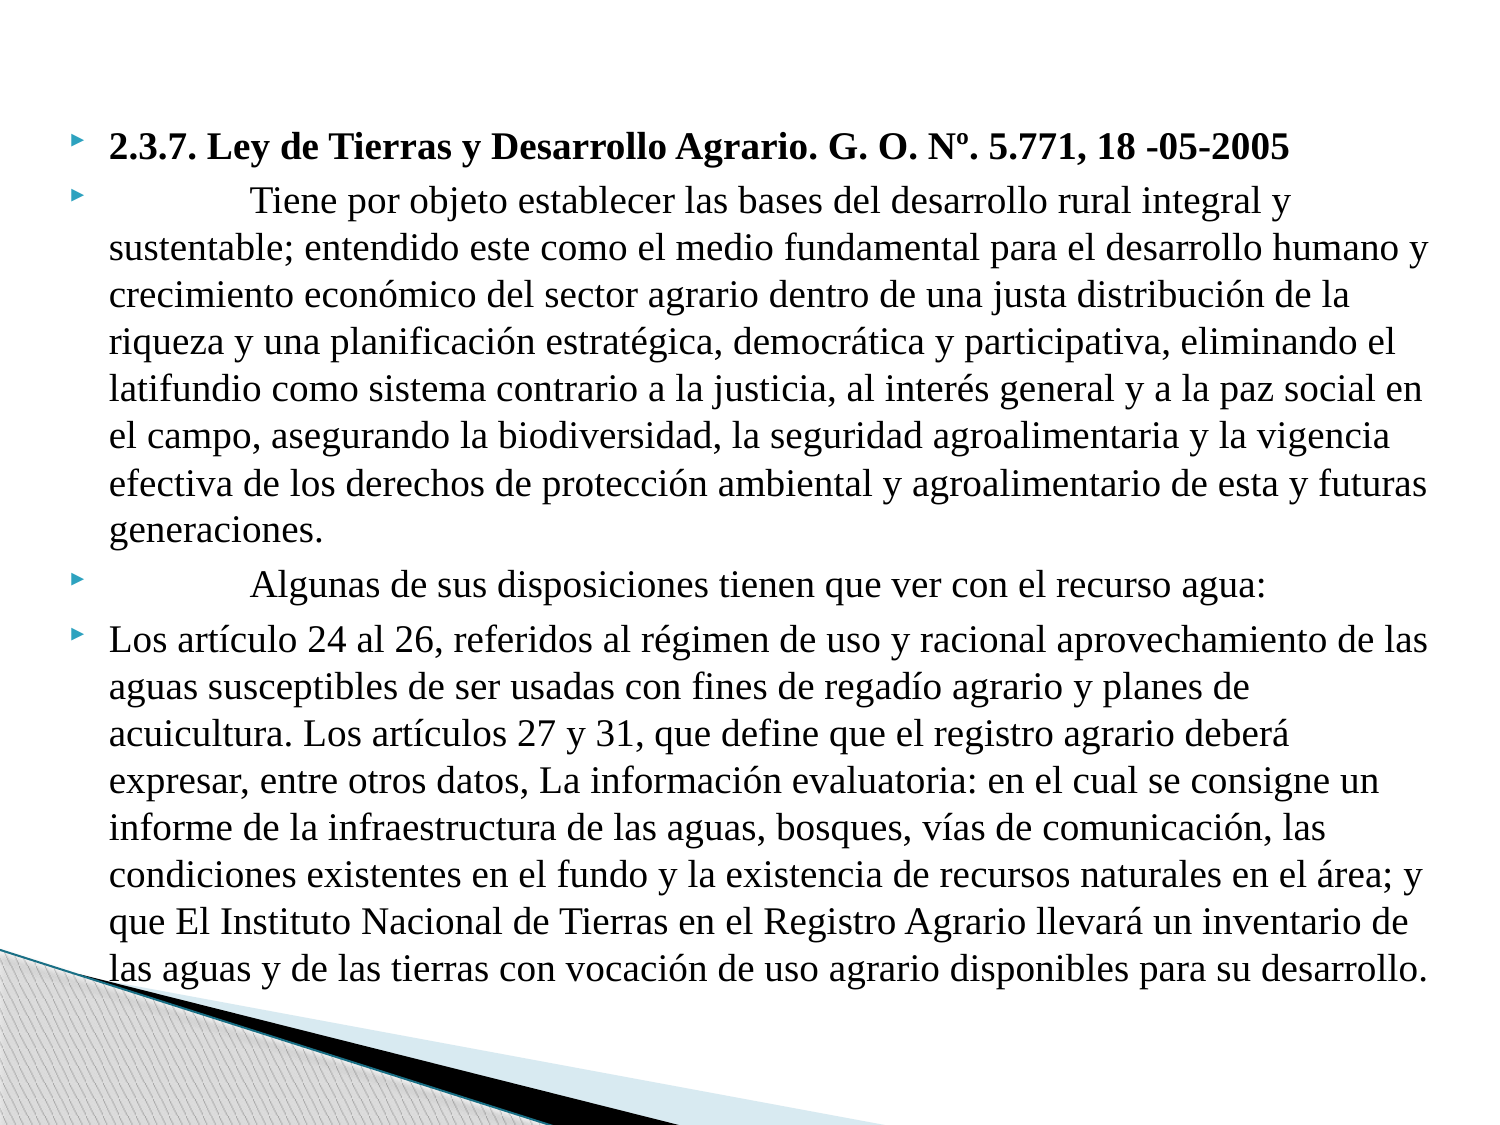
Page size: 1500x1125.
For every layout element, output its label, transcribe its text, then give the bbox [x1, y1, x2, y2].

list 2.3.7. Ley de Tierras y Desarrollo Agrario. G. O. Nº. 5.771, 18 -05-2005 Tiene por objeto establecer las bases del desarrollo rural integral y sustentable; entendido este como el medio fundamental para el desarrollo humano y crecimiento económico del sector agrario dentro de una justa distribución de la riqueza y una planificación estratégica, democrática y participativa, eliminando el latifundio como sistema contrario a la justicia, al interés general y a la paz social en el campo, asegurando la biodiversidad, la seguridad agroalimentaria y la vigencia efectiva de los derechos de protección ambiental y agroalimentario de esta y futuras generaciones. Algunas de sus disposiciones tienen que ver con el recurso agua: Los artículo 24 al 26, referidos al régimen de uso y racional aprovechamiento de las aguas susceptibles de ser usadas con fines de regadío agrario y planes de acuicultura. Los artículos 27 y 31, que define que el registro agrario deberá expresar, entre otros datos, La información evaluatoria: en el cual se consigne un informe de la infraestructura de las aguas, bosques, vías de comunicación, las condiciones existentes en el fundo y la existencia de recursos naturales en el área; y que El Instituto Nacional de Tierras en el Registro Agrario llevará un inventario de las aguas y de las tierras con vocación de uso agrario disponibles para su desarrollo. [37, 112, 1450, 1020]
